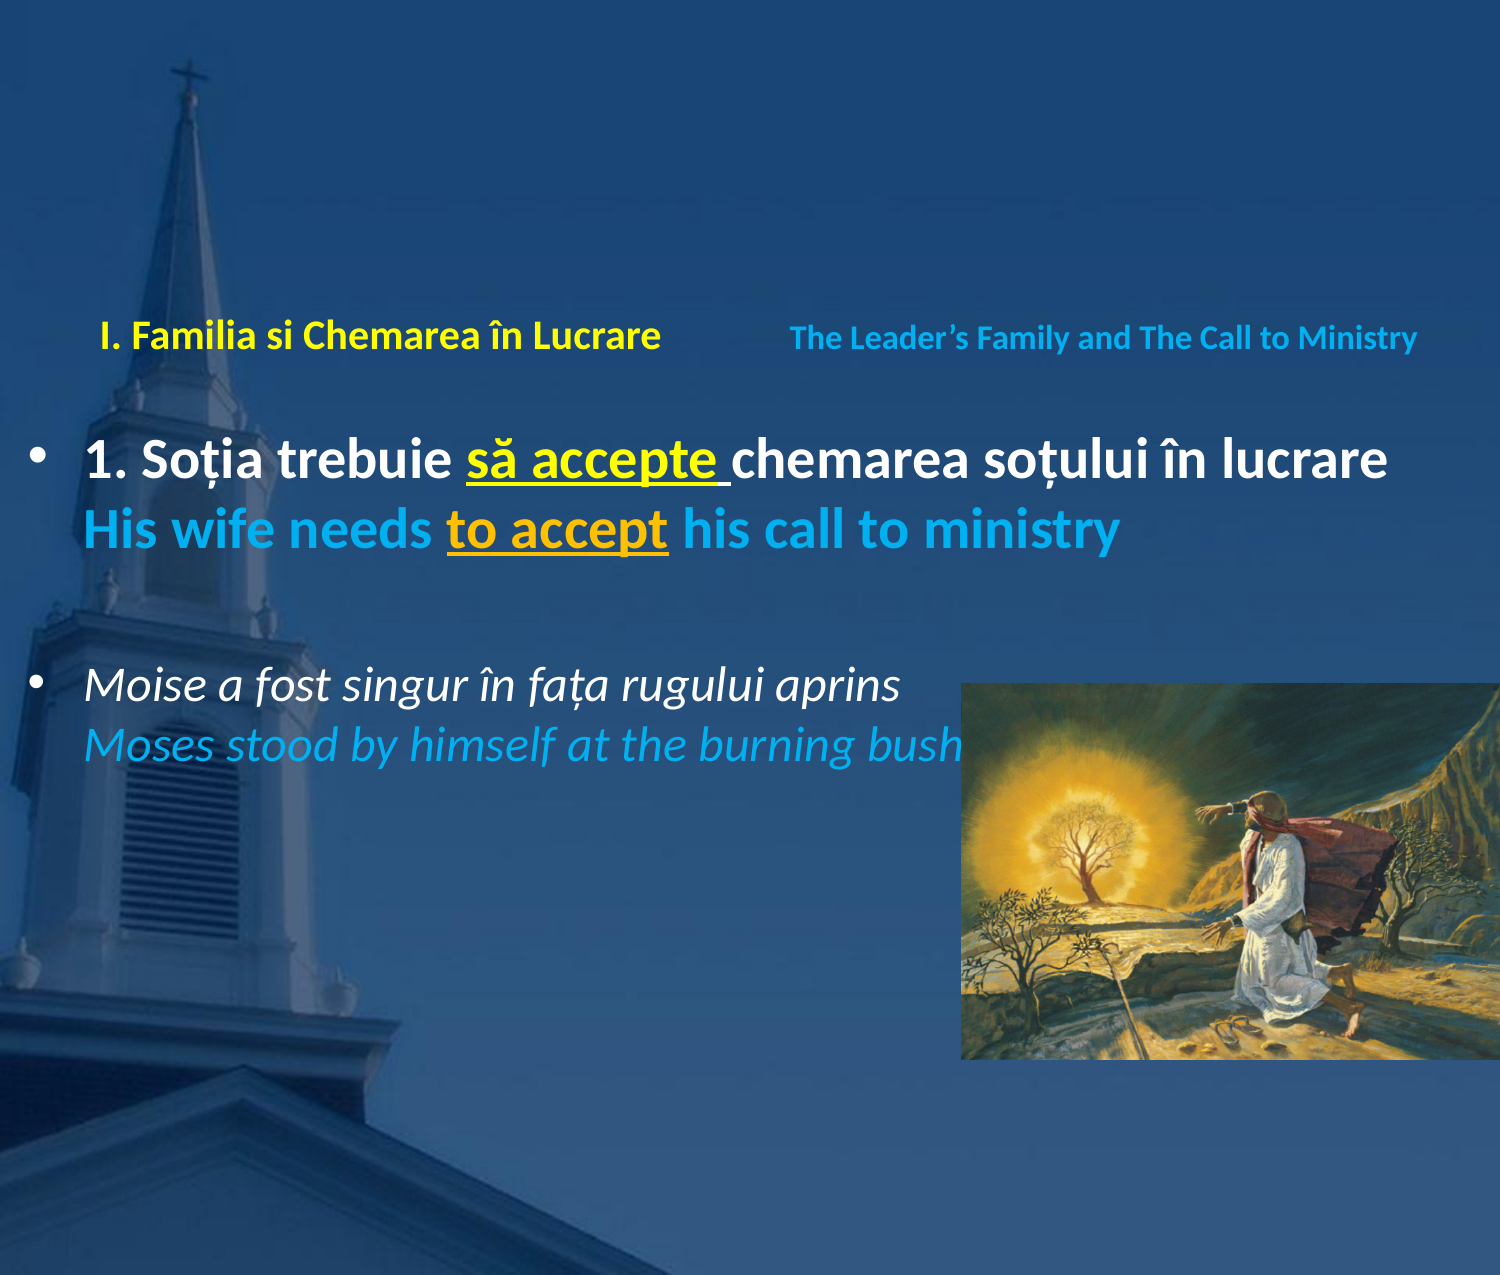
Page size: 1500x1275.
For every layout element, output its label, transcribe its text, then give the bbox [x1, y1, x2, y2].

list 1. Soția trebuie să accepte chemarea soțului în lucrare His wife needs to accept his call to ministry Moise a fost singur în fața rugului aprins Moses stood by himself at the burning bush [12, 412, 1475, 1032]
picture [0, 0, 1500, 1275]
title I. Familia si Chemarea în Lucrare The Leader’s Family and The Call to Ministry [62, 287, 1463, 412]
